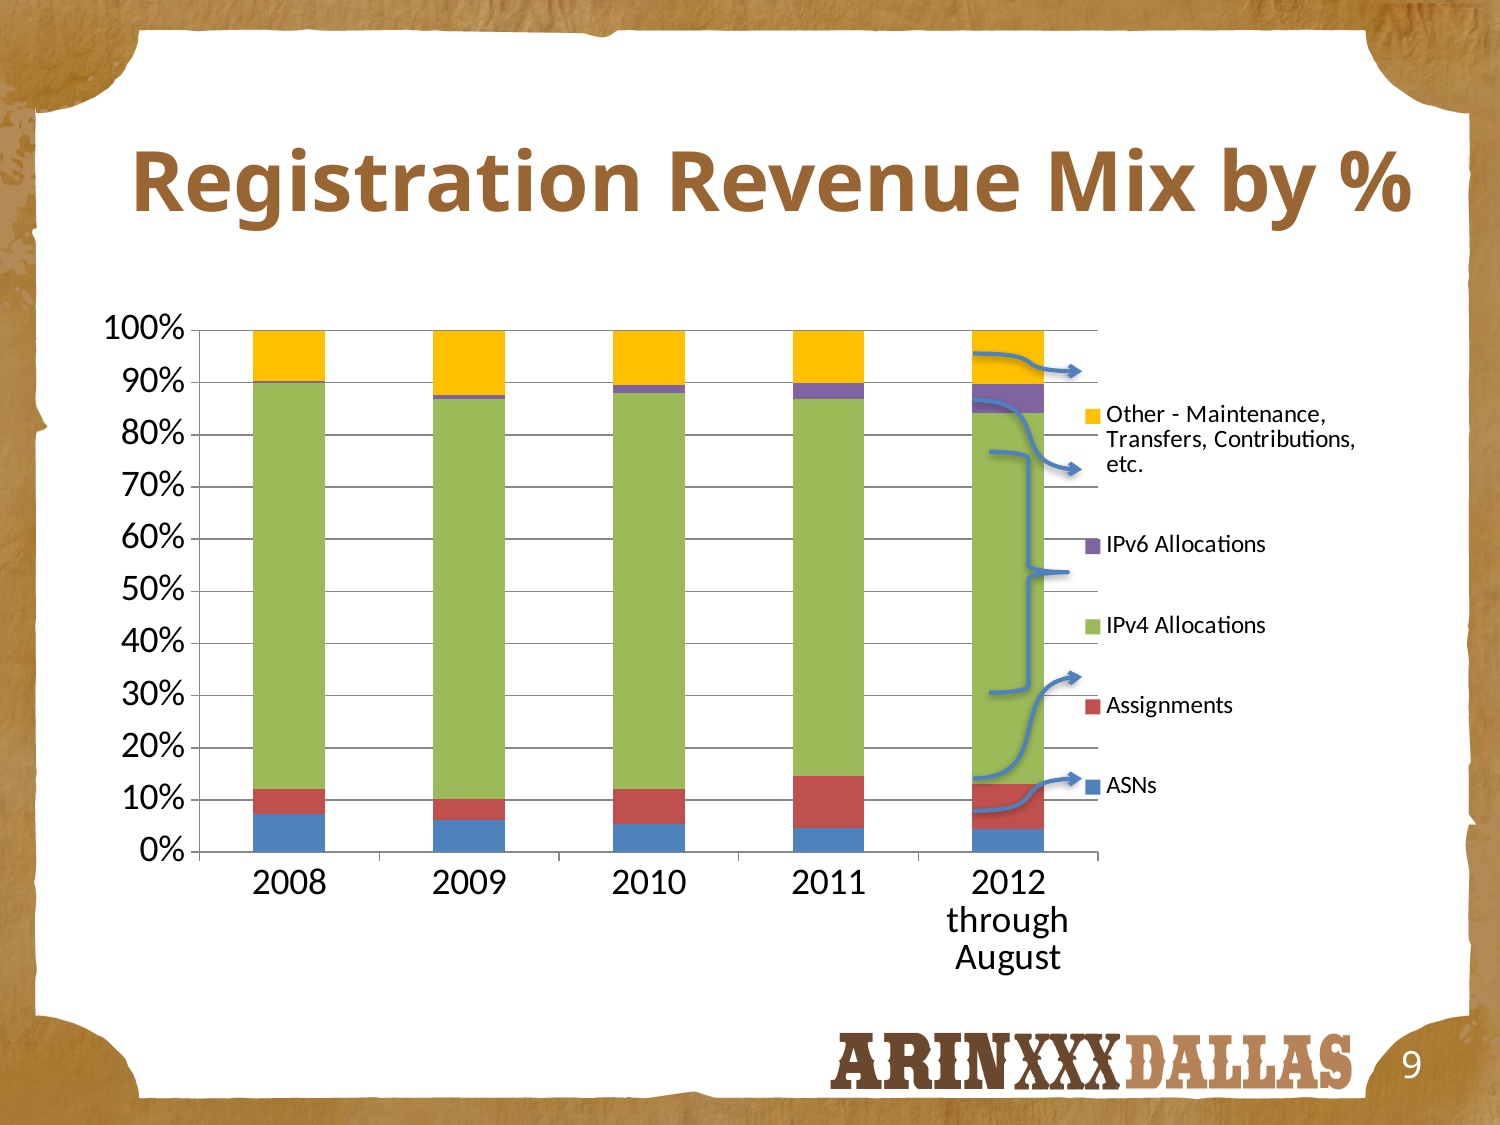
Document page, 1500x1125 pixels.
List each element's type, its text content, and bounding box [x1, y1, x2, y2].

title Registration Revenue Mix by % [75, 58, 1469, 298]
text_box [972, 353, 1083, 372]
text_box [972, 676, 1083, 777]
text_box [972, 778, 1083, 811]
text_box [972, 399, 1083, 470]
slide_number 9 [1386, 1033, 1500, 1094]
picture [0, 0, 1500, 1125]
chart [74, 297, 1426, 994]
